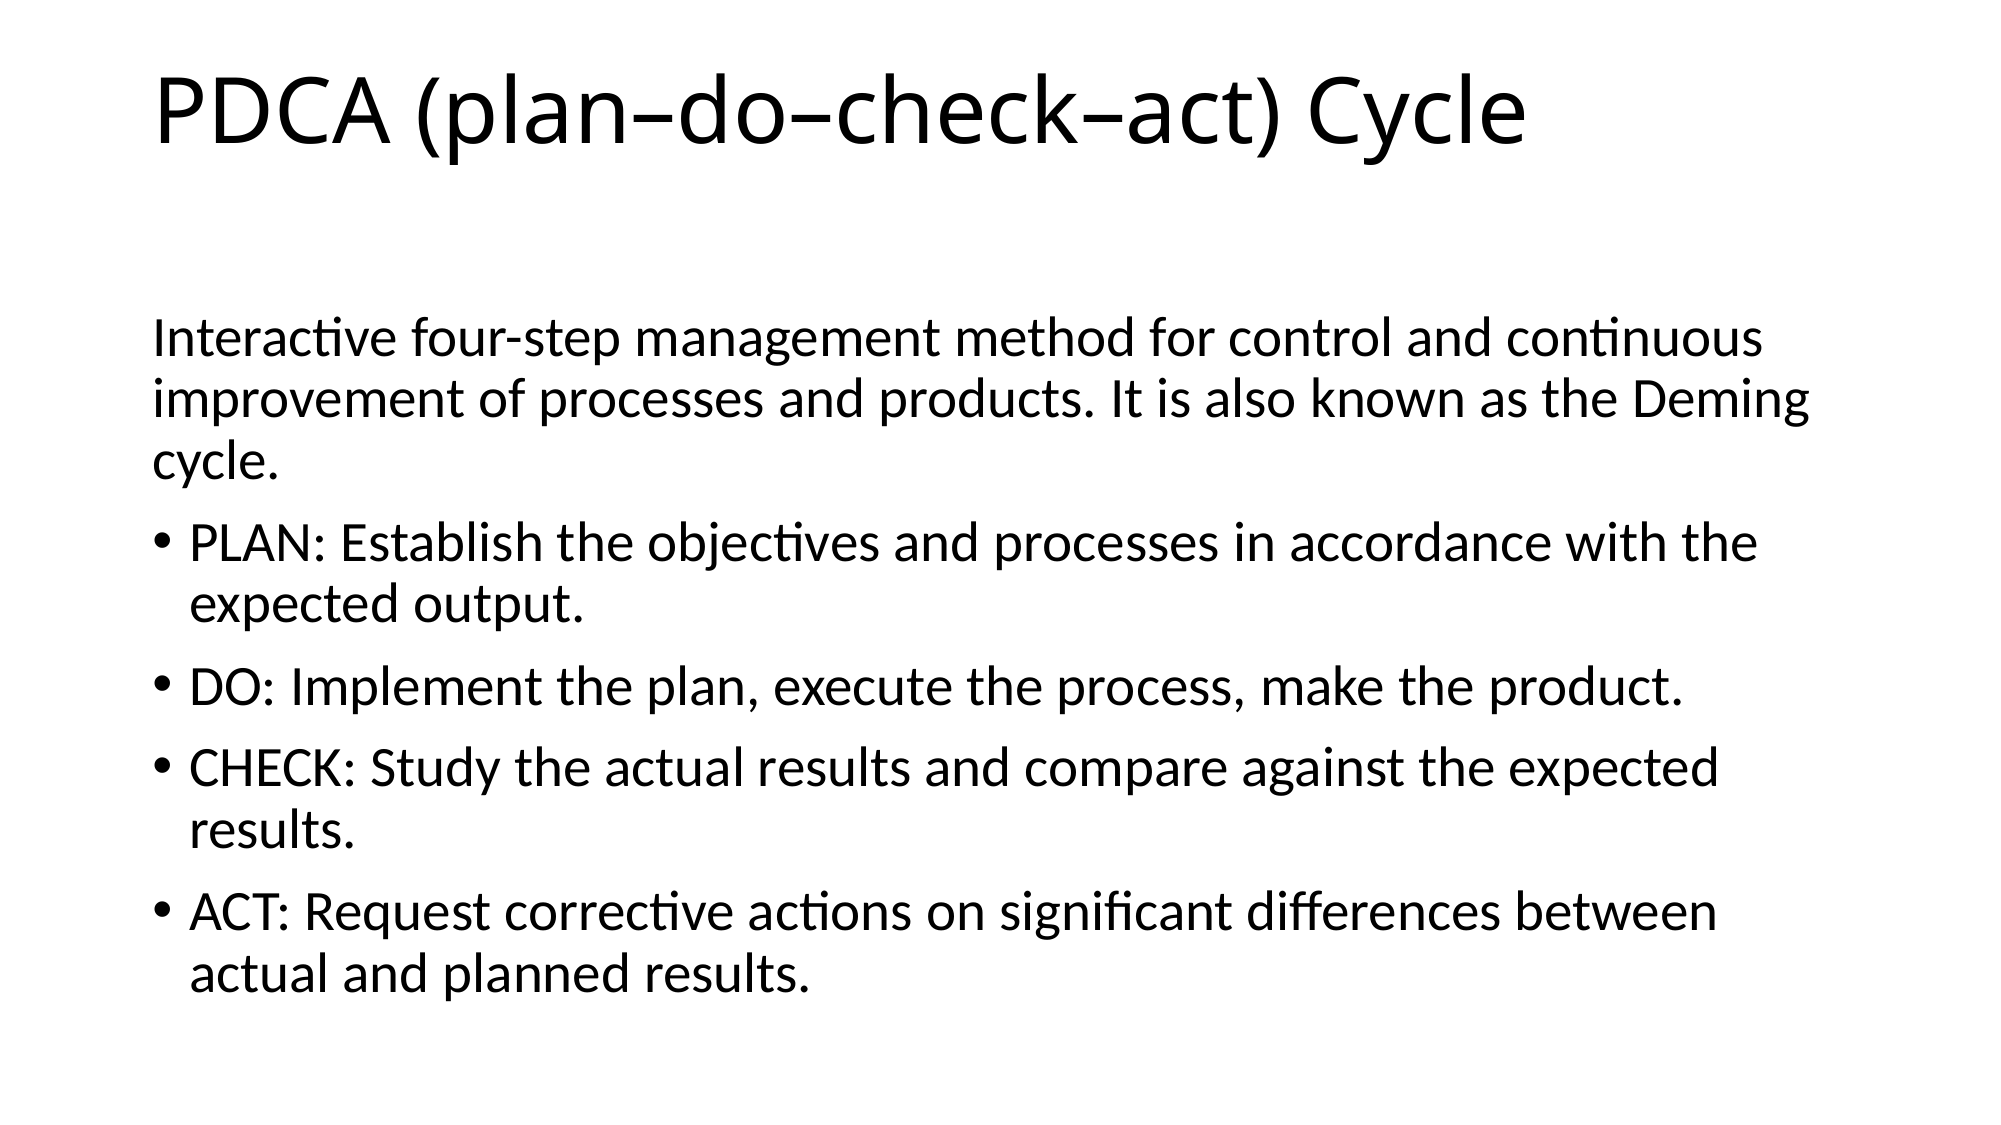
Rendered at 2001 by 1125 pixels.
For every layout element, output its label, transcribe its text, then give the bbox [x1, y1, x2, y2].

title PDCA (plan–do–check–act) Cycle [137, 59, 1863, 278]
list Interactive four-step management method for control and continuous improvement of processes and products. It is also known as the Deming cycle. PLAN: Establish the objectives and processes in accordance with the expected output. DO: Implement the plan, execute the process, make the product. CHECK: Study the actual results and compare against the expected results. ACT: Request corrective actions on significant differences between actual and planned results. [137, 299, 1863, 1014]
